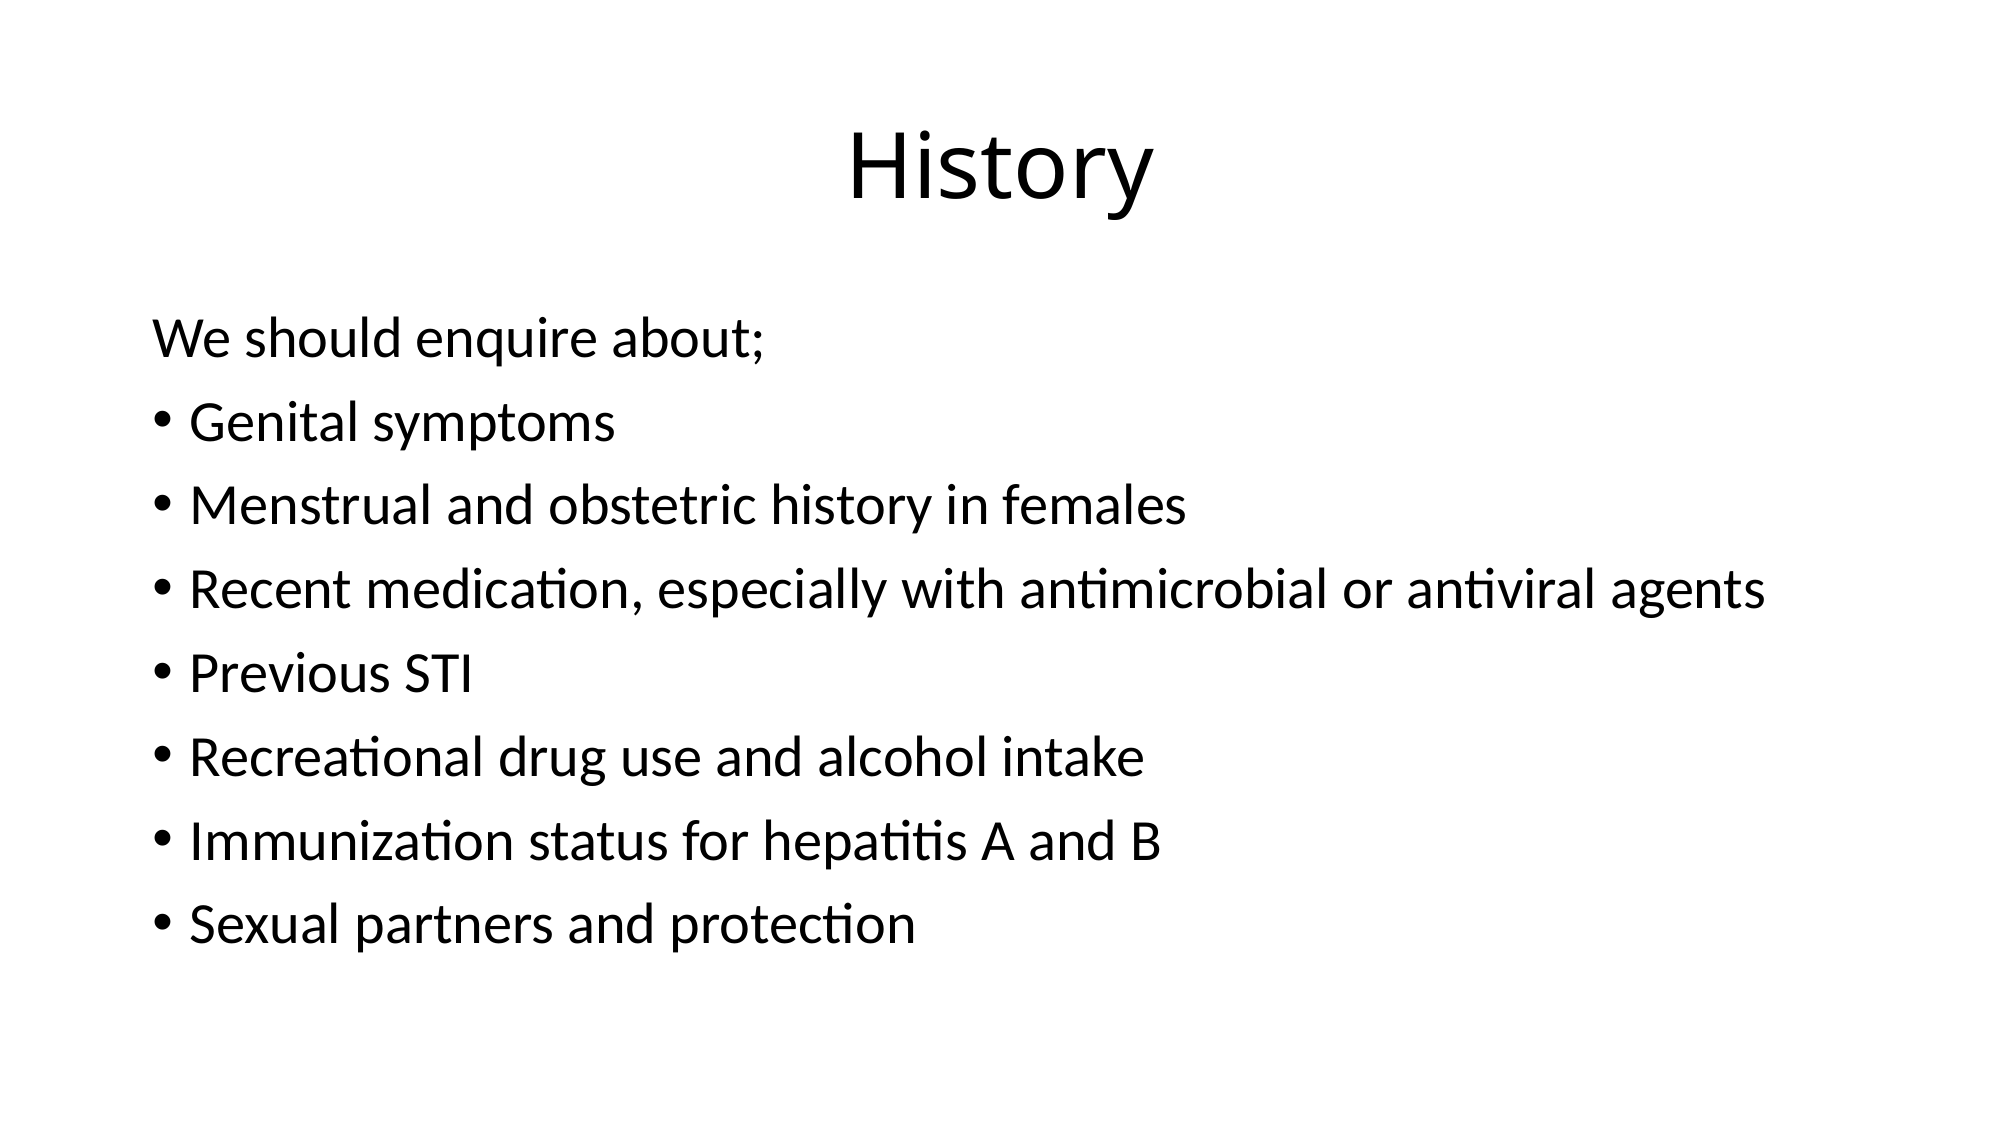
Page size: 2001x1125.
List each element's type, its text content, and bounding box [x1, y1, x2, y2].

list We should enquire about; Genital symptoms Menstrual and obstetric history in females Recent medication, especially with antimicrobial or antiviral agents Previous STI Recreational drug use and alcohol intake Immunization status for hepatitis A and B Sexual partners and protection [137, 299, 1863, 1014]
title History [137, 59, 1863, 278]
